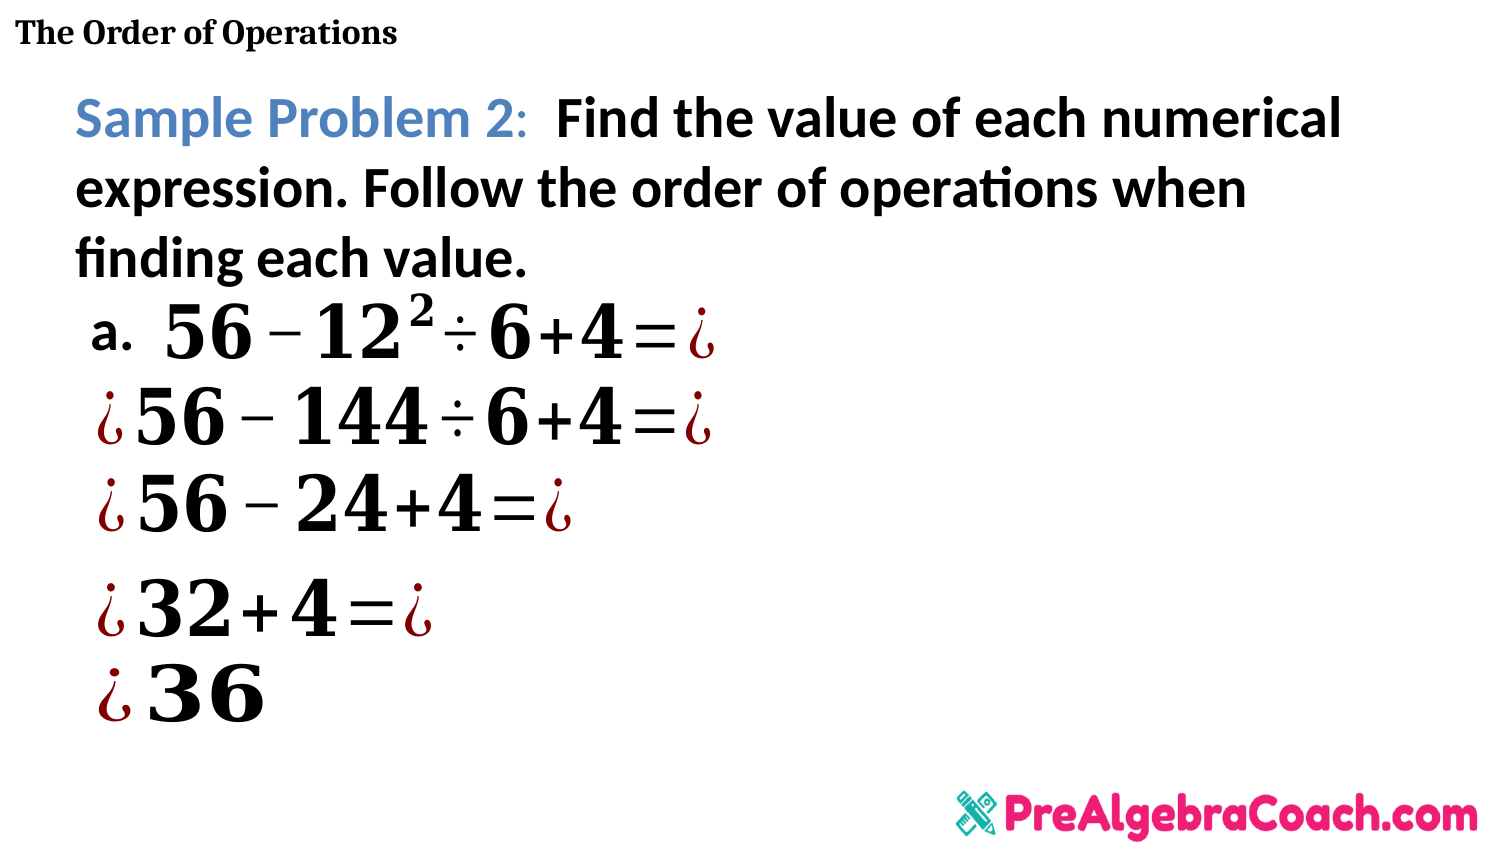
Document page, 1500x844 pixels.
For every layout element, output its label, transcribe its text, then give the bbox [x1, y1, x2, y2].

text_box a. [75, 284, 150, 370]
title The Order of Operations [0, 0, 1350, 60]
text_box Sample Problem 2: Find the value of each numerical expression. Follow the order of operations when finding each value. [61, 71, 1407, 297]
picture [937, 783, 1500, 844]
